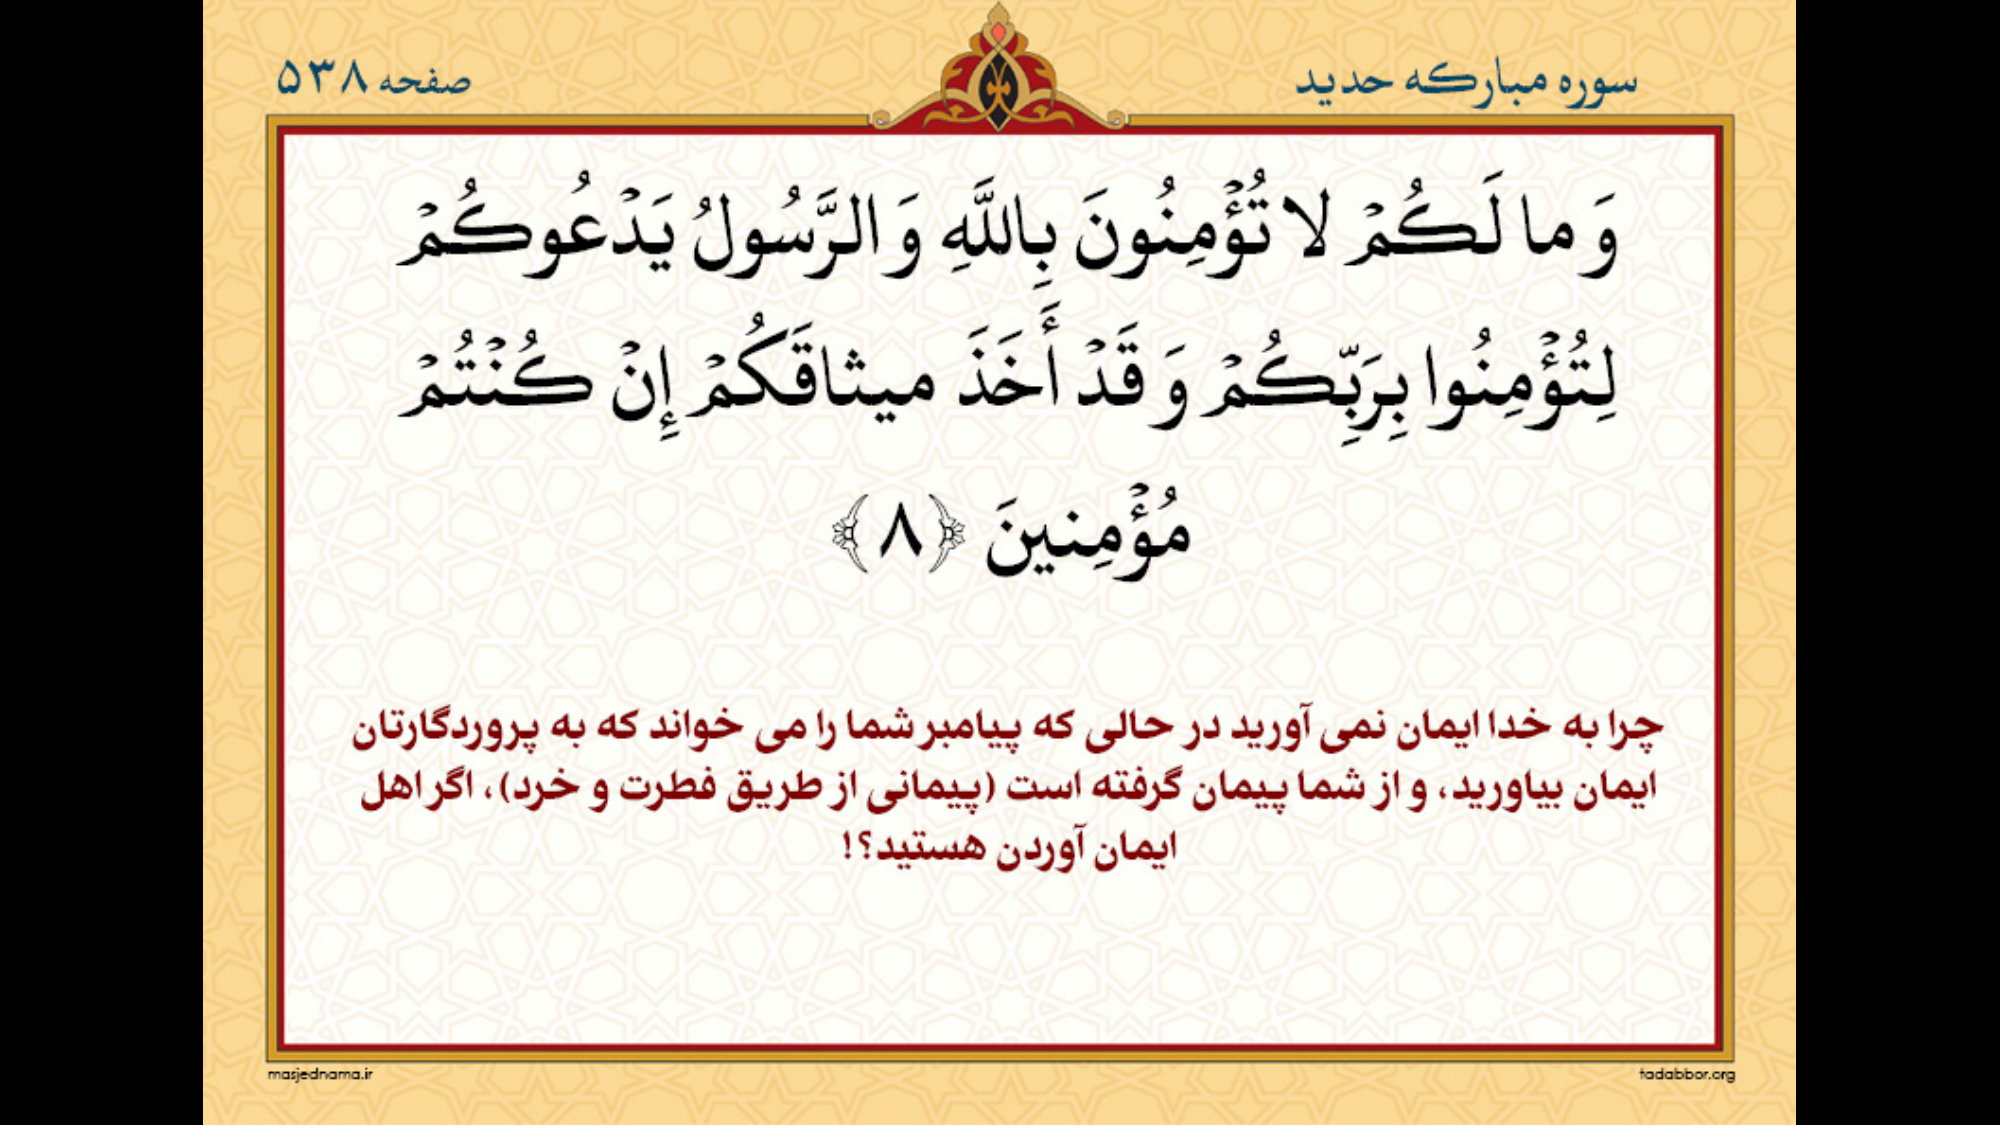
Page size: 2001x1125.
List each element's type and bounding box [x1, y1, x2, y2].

picture [203, 0, 1796, 1125]
